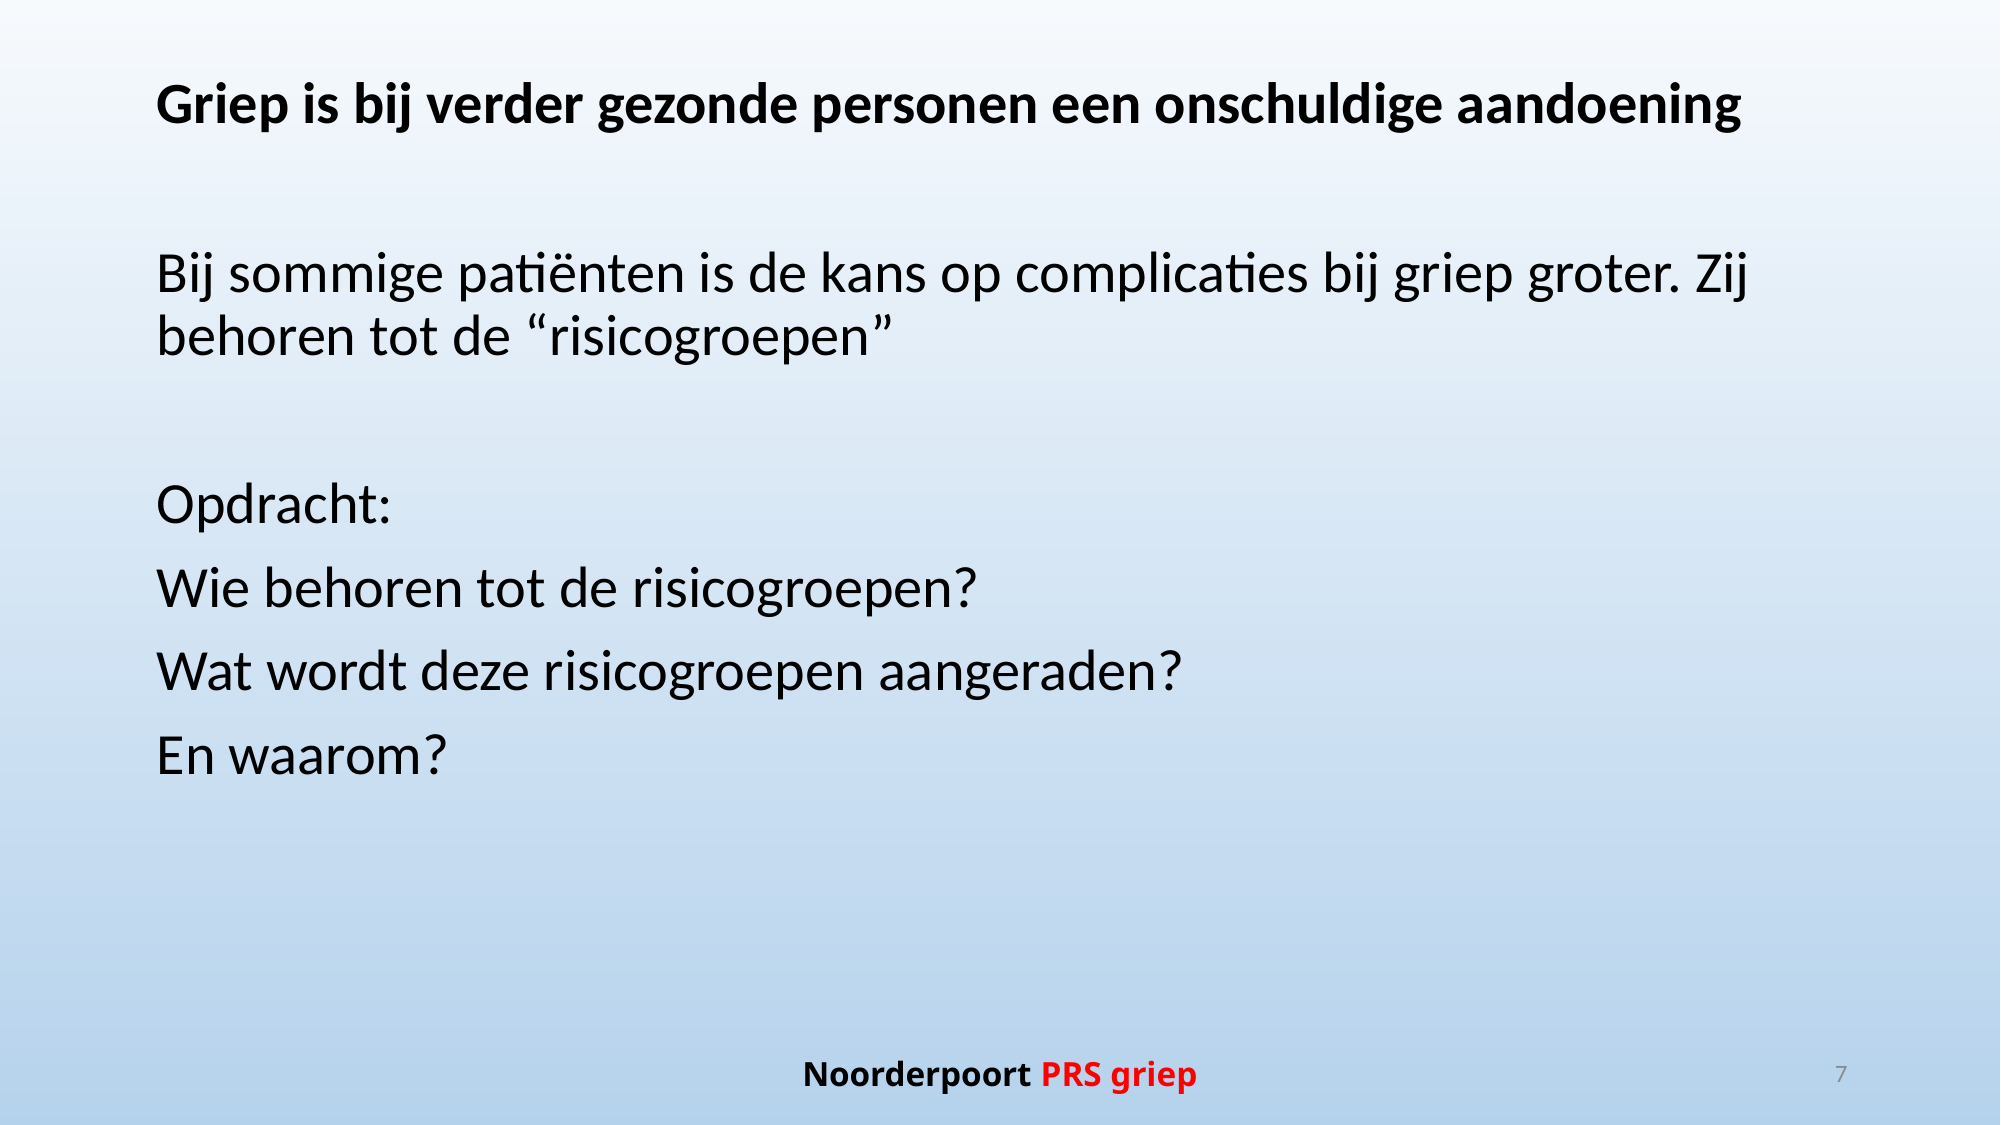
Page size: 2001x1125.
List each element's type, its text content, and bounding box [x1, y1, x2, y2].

footer Noorderpoort PRS griep [662, 1042, 1338, 1103]
list Bij sommige patiënten is de kans op complicaties bij griep groter. Zij behoren tot de “risicogroepen” Opdracht: Wie behoren tot de risicogroepen? Wat wordt deze risicogroepen aangeraden? En waarom? [141, 234, 1811, 942]
list Griep is bij verder gezonde personen een onschuldige aandoening [141, 65, 1863, 231]
slide_number 7 [1412, 1042, 1863, 1103]
